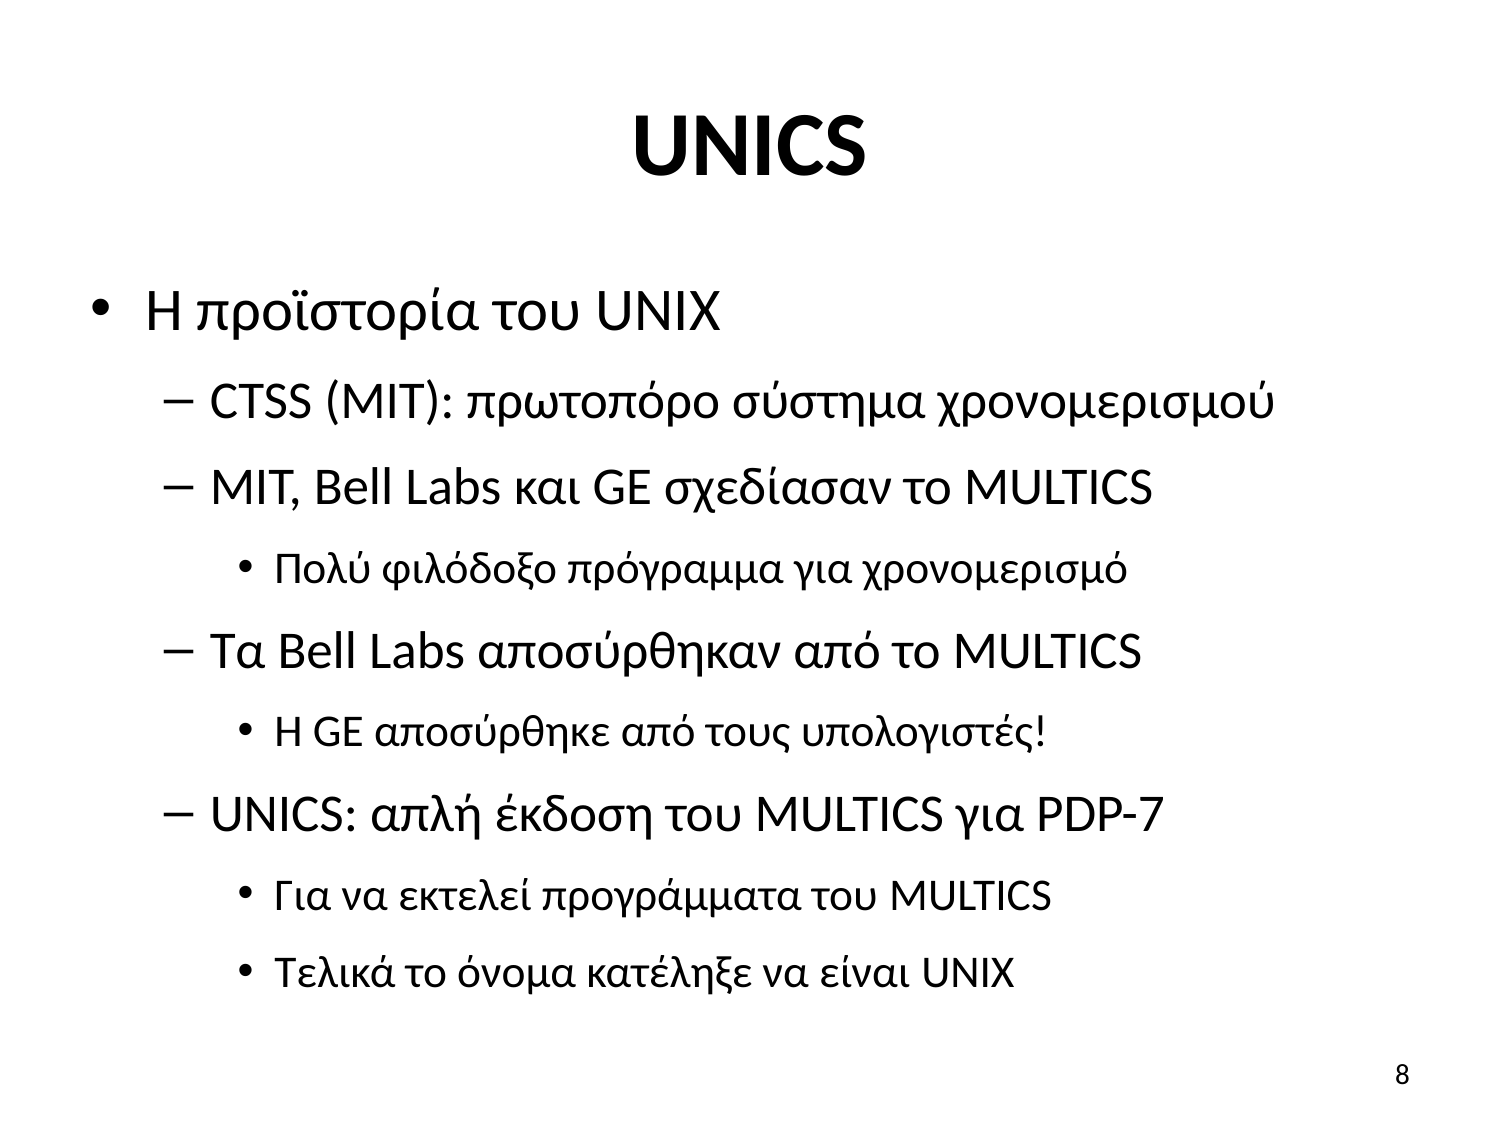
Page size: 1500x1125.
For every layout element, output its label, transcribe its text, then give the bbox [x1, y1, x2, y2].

list Η προϊστορία του UNIX CTSS (MIT): πρωτοπόρο σύστημα χρονομερισμού MIT, Bell Labs και GE σχεδίασαν το MULTICS Πολύ φιλόδοξο πρόγραμμα για χρονομερισμό Τα Bell Labs αποσύρθηκαν από το MULTICS Η GE αποσύρθηκε από τους υπολογιστές! UNICS: απλή έκδοση του MULTICS για PDP-7 Για να εκτελεί προγράμματα του MULTICS Τελικά το όνομα κατέληξε να είναι UNIX [75, 262, 1425, 1005]
slide_number 8 [1074, 1042, 1425, 1103]
title UNICS [75, 45, 1425, 233]
